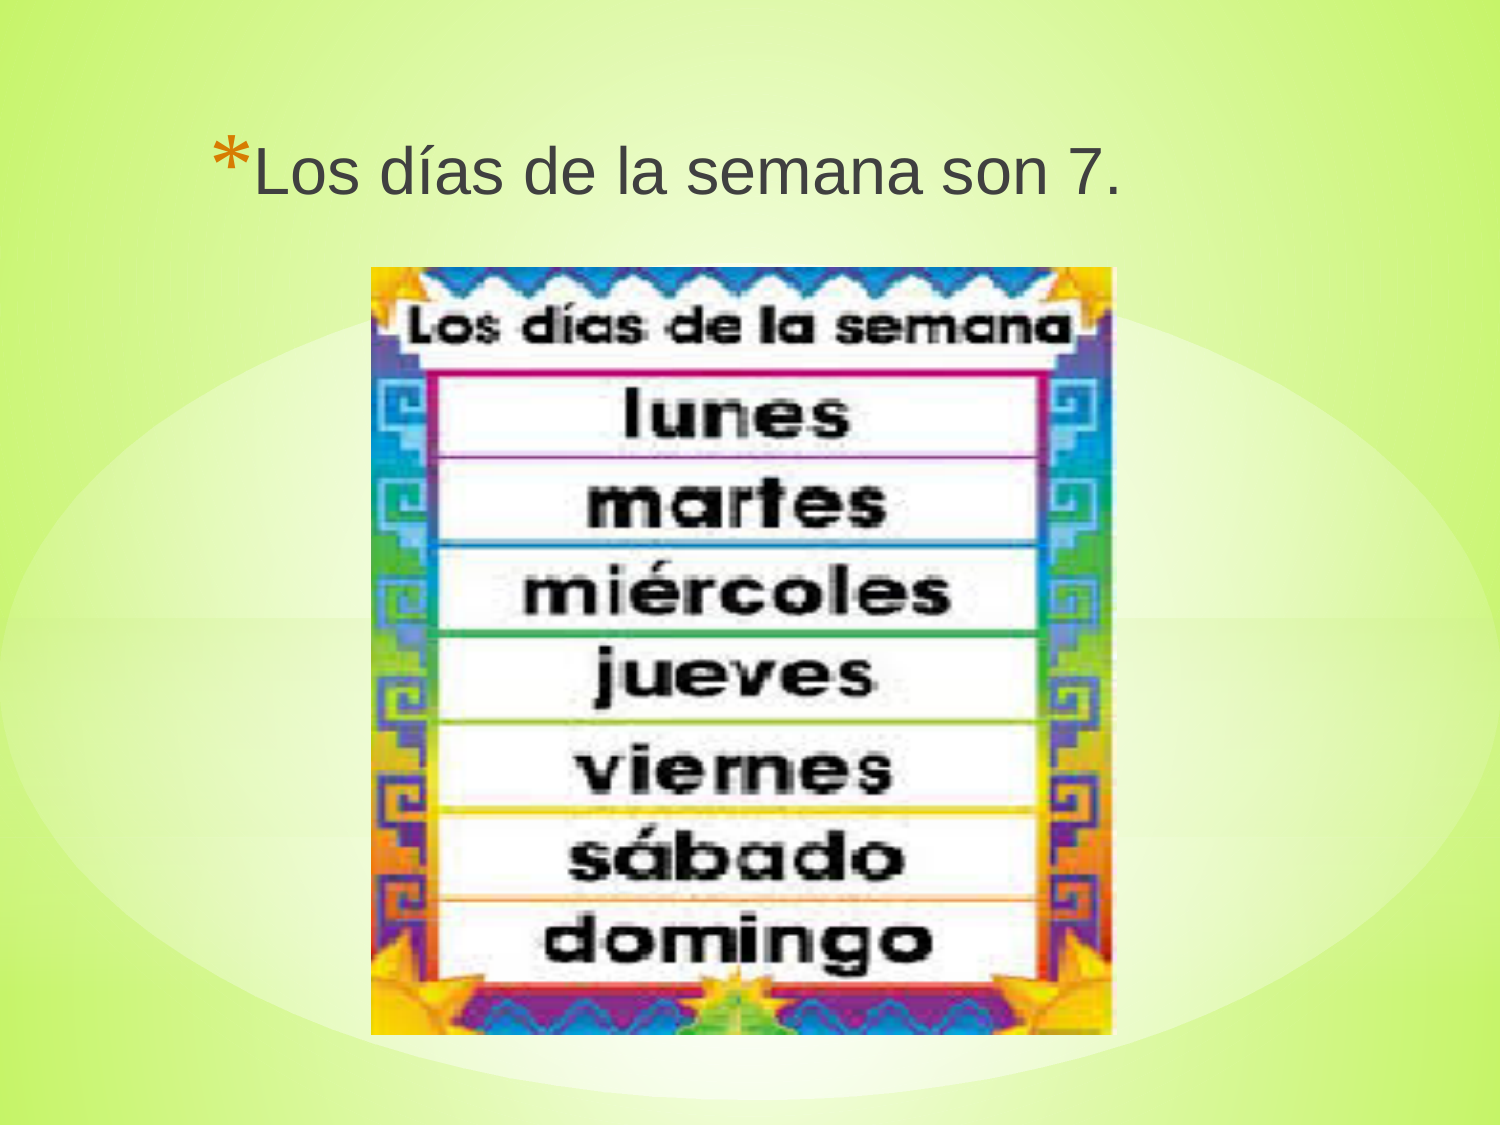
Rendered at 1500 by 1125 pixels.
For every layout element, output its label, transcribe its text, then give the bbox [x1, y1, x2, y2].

list Los días de la semana son 7. [187, 120, 1238, 1059]
picture [887, 1028, 893, 1036]
picture [596, 266, 605, 271]
picture [371, 266, 1117, 1036]
picture [934, 266, 945, 274]
